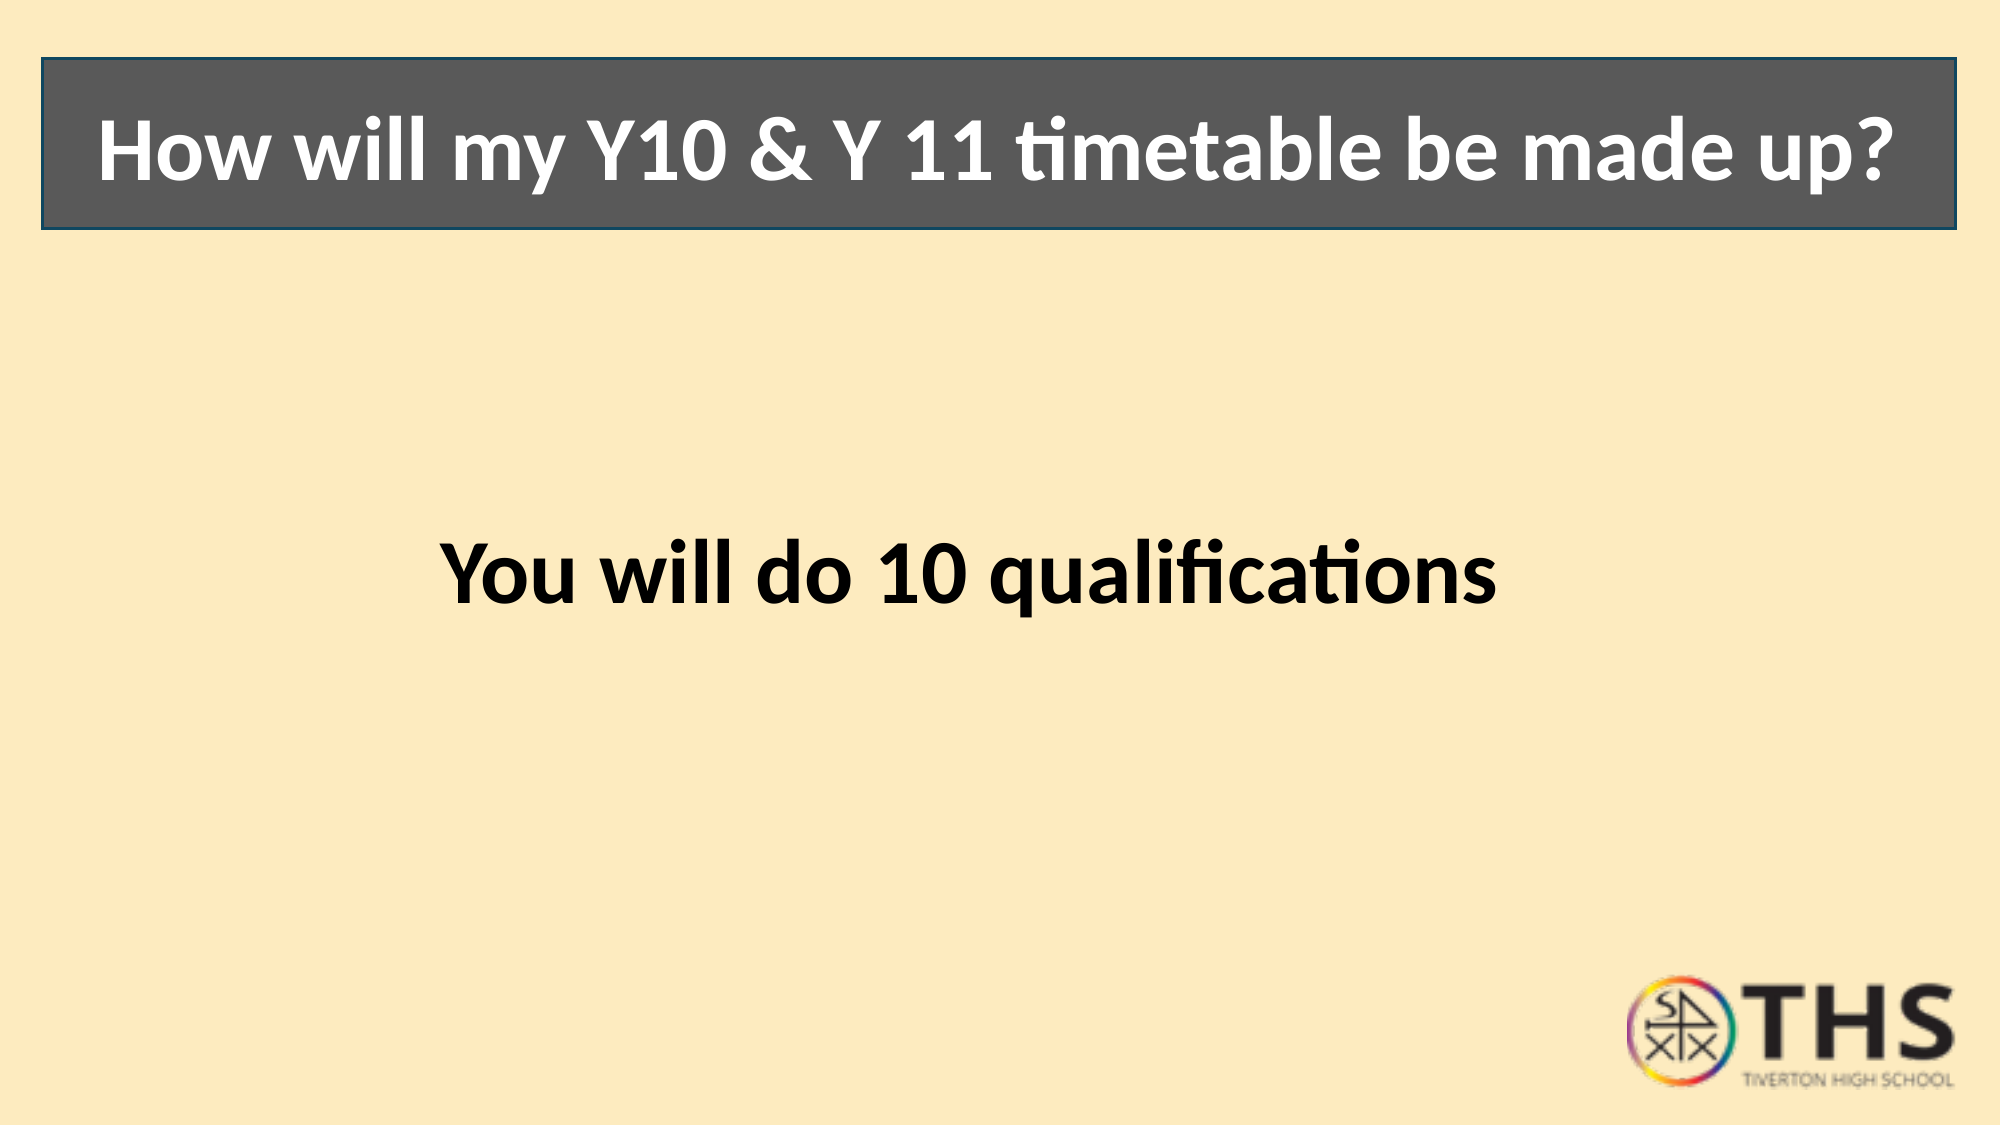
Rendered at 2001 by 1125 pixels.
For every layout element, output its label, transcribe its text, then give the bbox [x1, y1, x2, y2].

picture [1626, 970, 1959, 1091]
text_box How will my Y10 & Y 11 timetable be made up? [41, 57, 1957, 230]
title You will do 10 qualifications [425, 230, 1889, 889]
